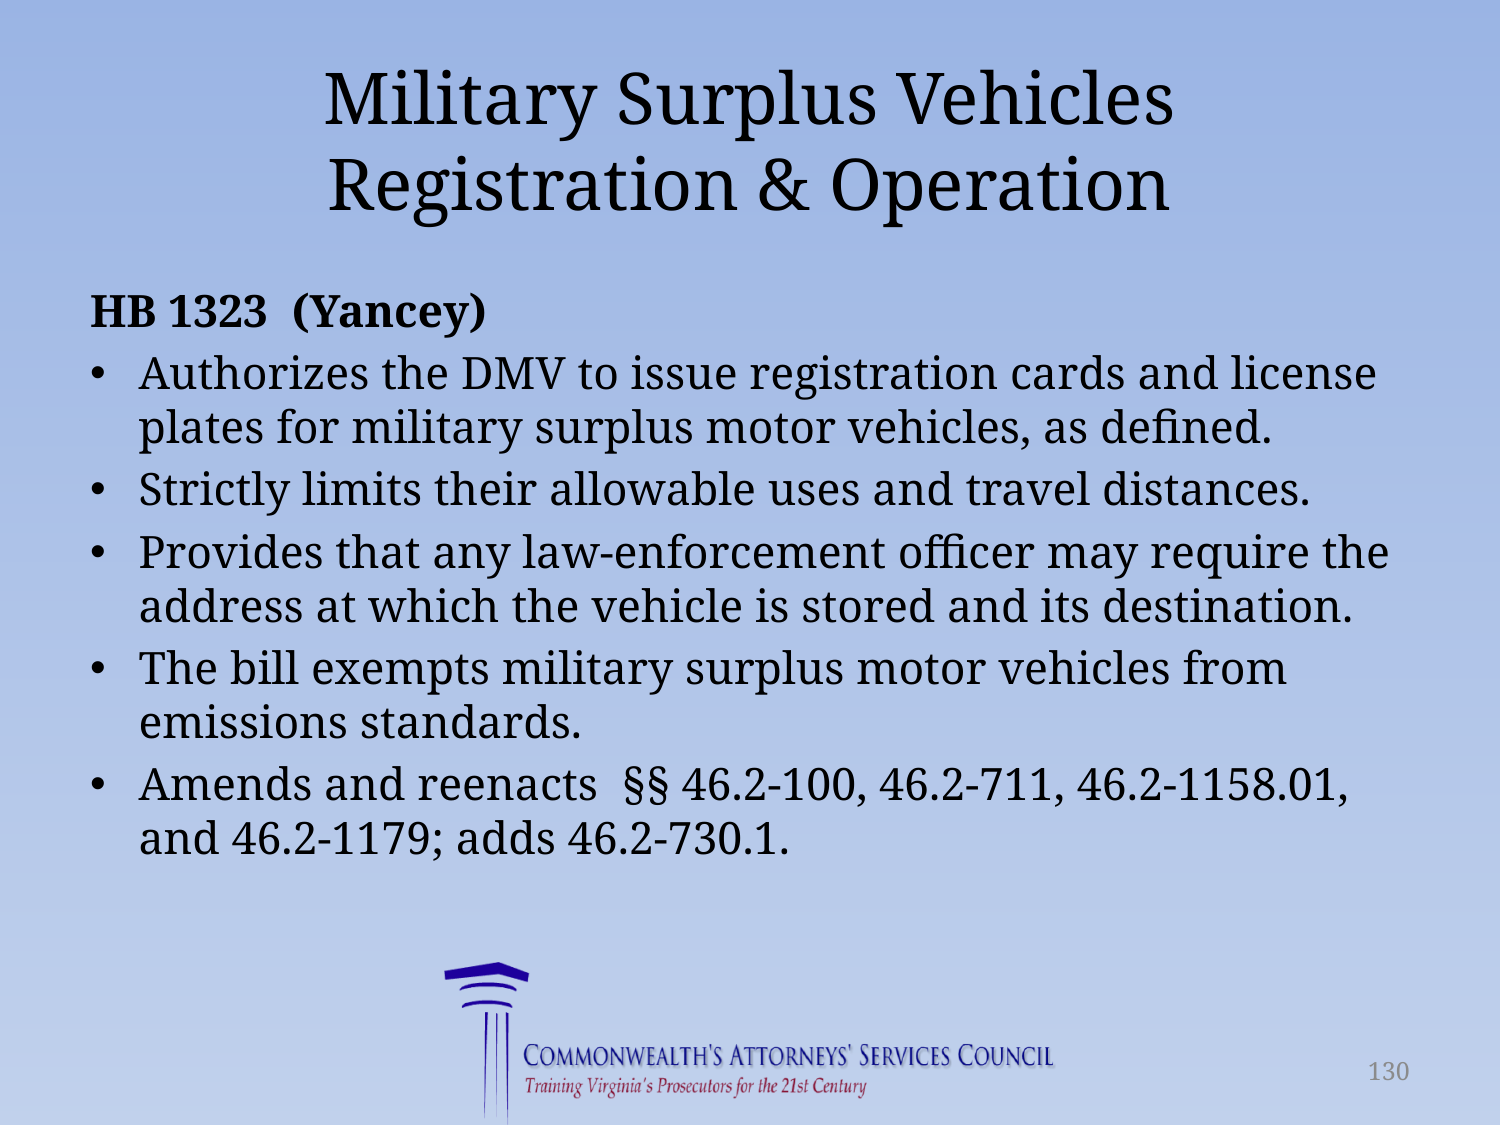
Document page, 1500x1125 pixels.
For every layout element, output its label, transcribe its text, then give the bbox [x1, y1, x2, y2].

title Military Surplus Vehicles Registration & Operation [75, 45, 1425, 233]
slide_number 130 [1074, 1042, 1425, 1103]
list HB 1323 (Yancey) Authorizes the DMV to issue registration cards and license plates for military surplus motor vehicles, as defined. Strictly limits their allowable uses and travel distances. Provides that any law-enforcement officer may require the address at which the vehicle is stored and its destination. The bill exempts military surplus motor vehicles from emissions standards. Amends and reenacts §§ 46.2-100, 46.2-711, 46.2-1158.01, and 46.2-1179; adds 46.2-730.1. [75, 275, 1425, 975]
picture [444, 975, 1056, 1125]
